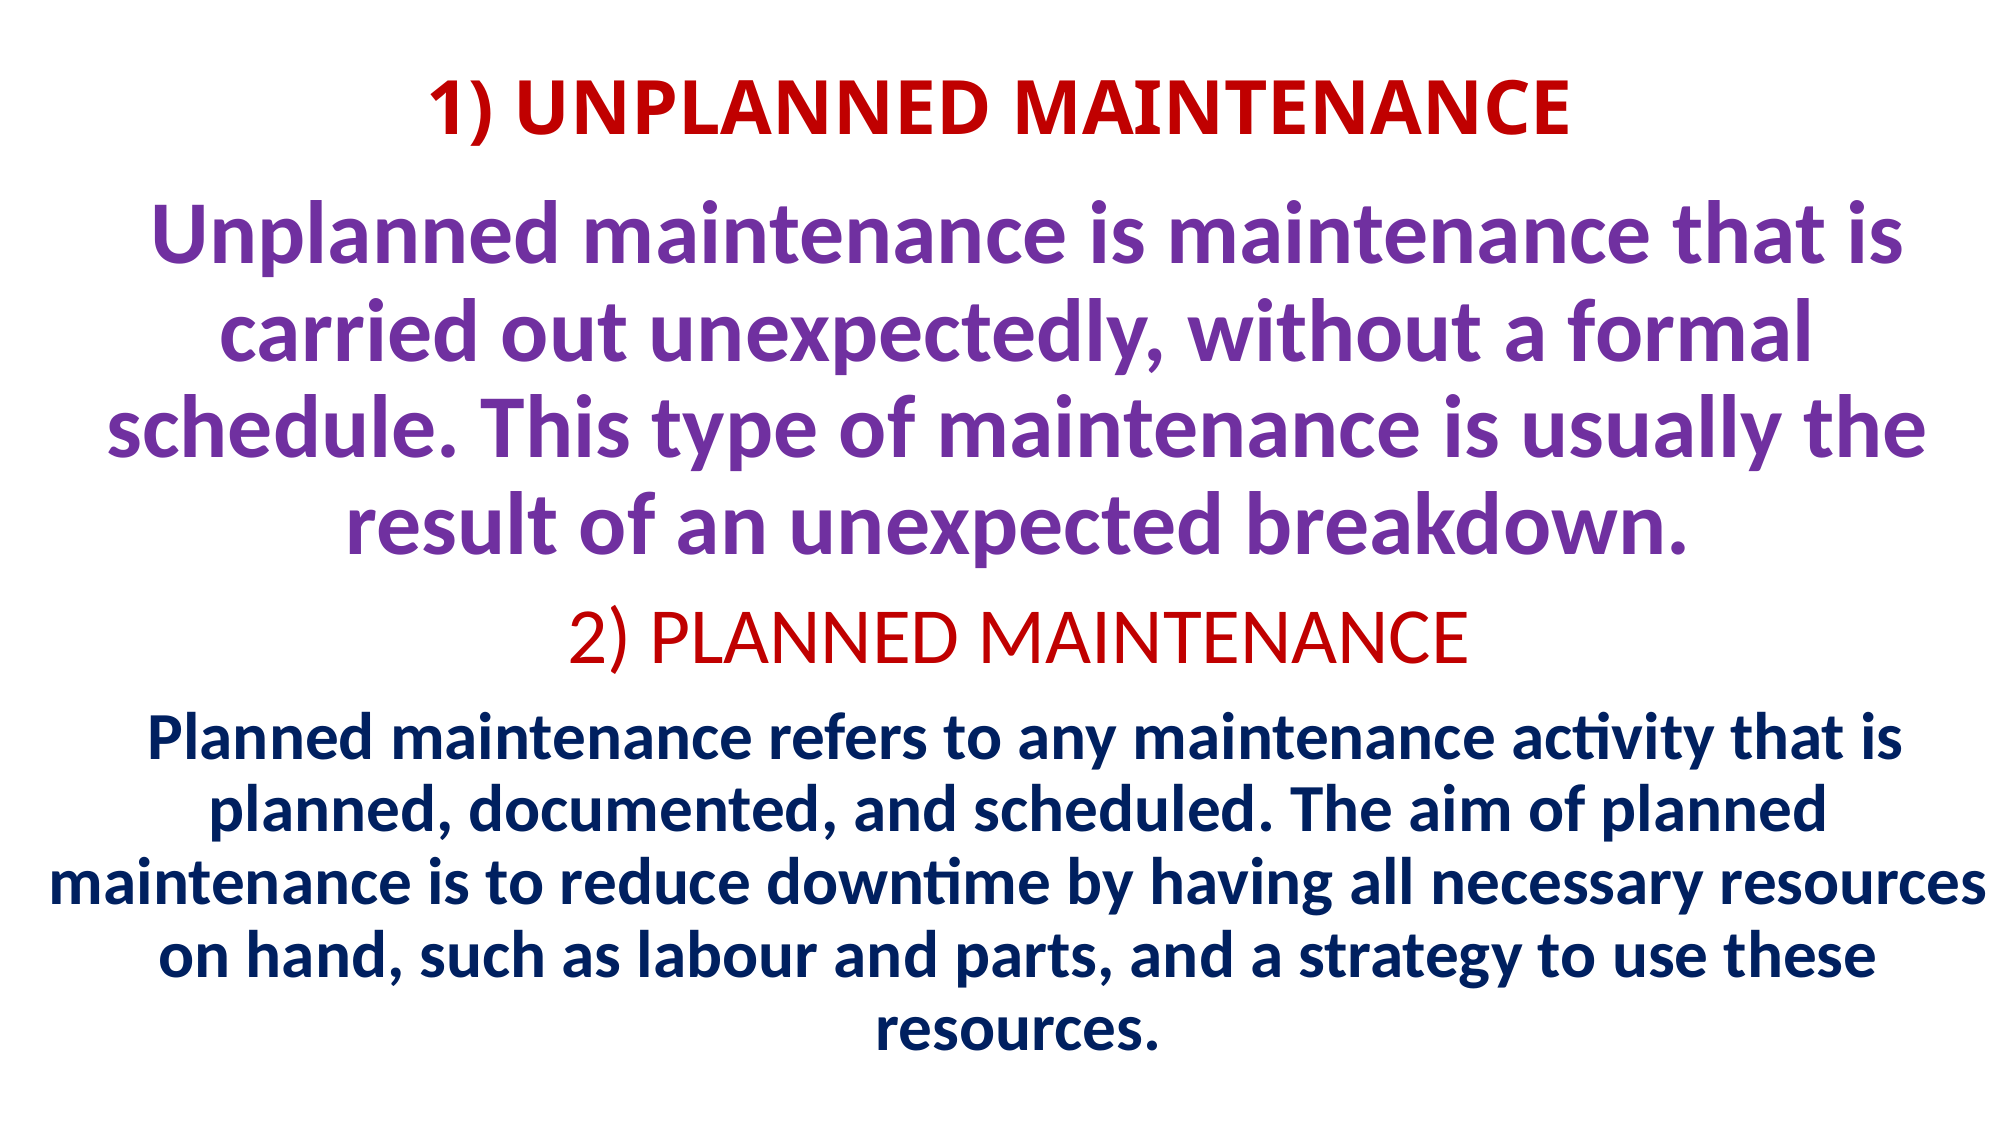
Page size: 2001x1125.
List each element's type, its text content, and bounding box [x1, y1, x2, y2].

subtitle Unplanned maintenance is maintenance that is carried out unexpectedly, without a formal schedule. This type of maintenance is usually the result of an unexpected breakdown. 2) PLANNED MAINTENANCE Planned maintenance refers to any maintenance activity that is planned, documented, and scheduled. The aim of planned maintenance is to reduce downtime by having all necessary resources on hand, such as labour and parts, and a strategy to use these resources. [33, 178, 2000, 1073]
title 1) UNPLANNED MAINTENANCE [0, 0, 2000, 159]
